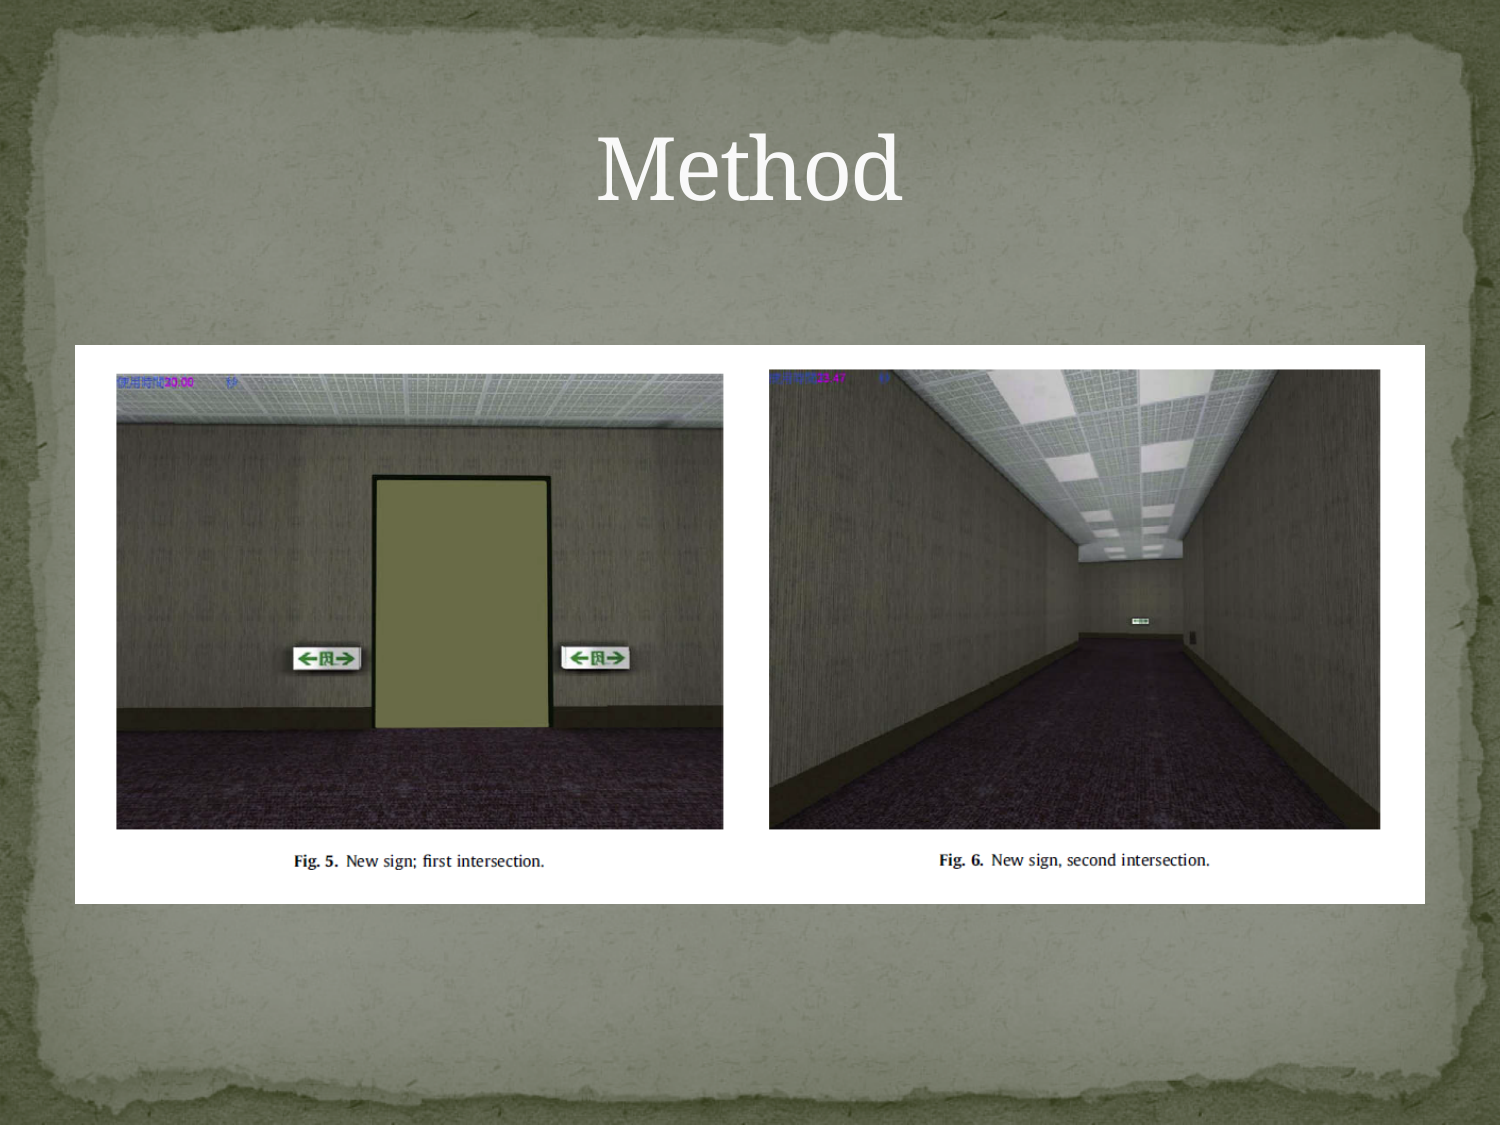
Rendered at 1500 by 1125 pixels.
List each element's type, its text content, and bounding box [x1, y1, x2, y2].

title Method [74, 24, 1425, 225]
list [75, 346, 1427, 905]
